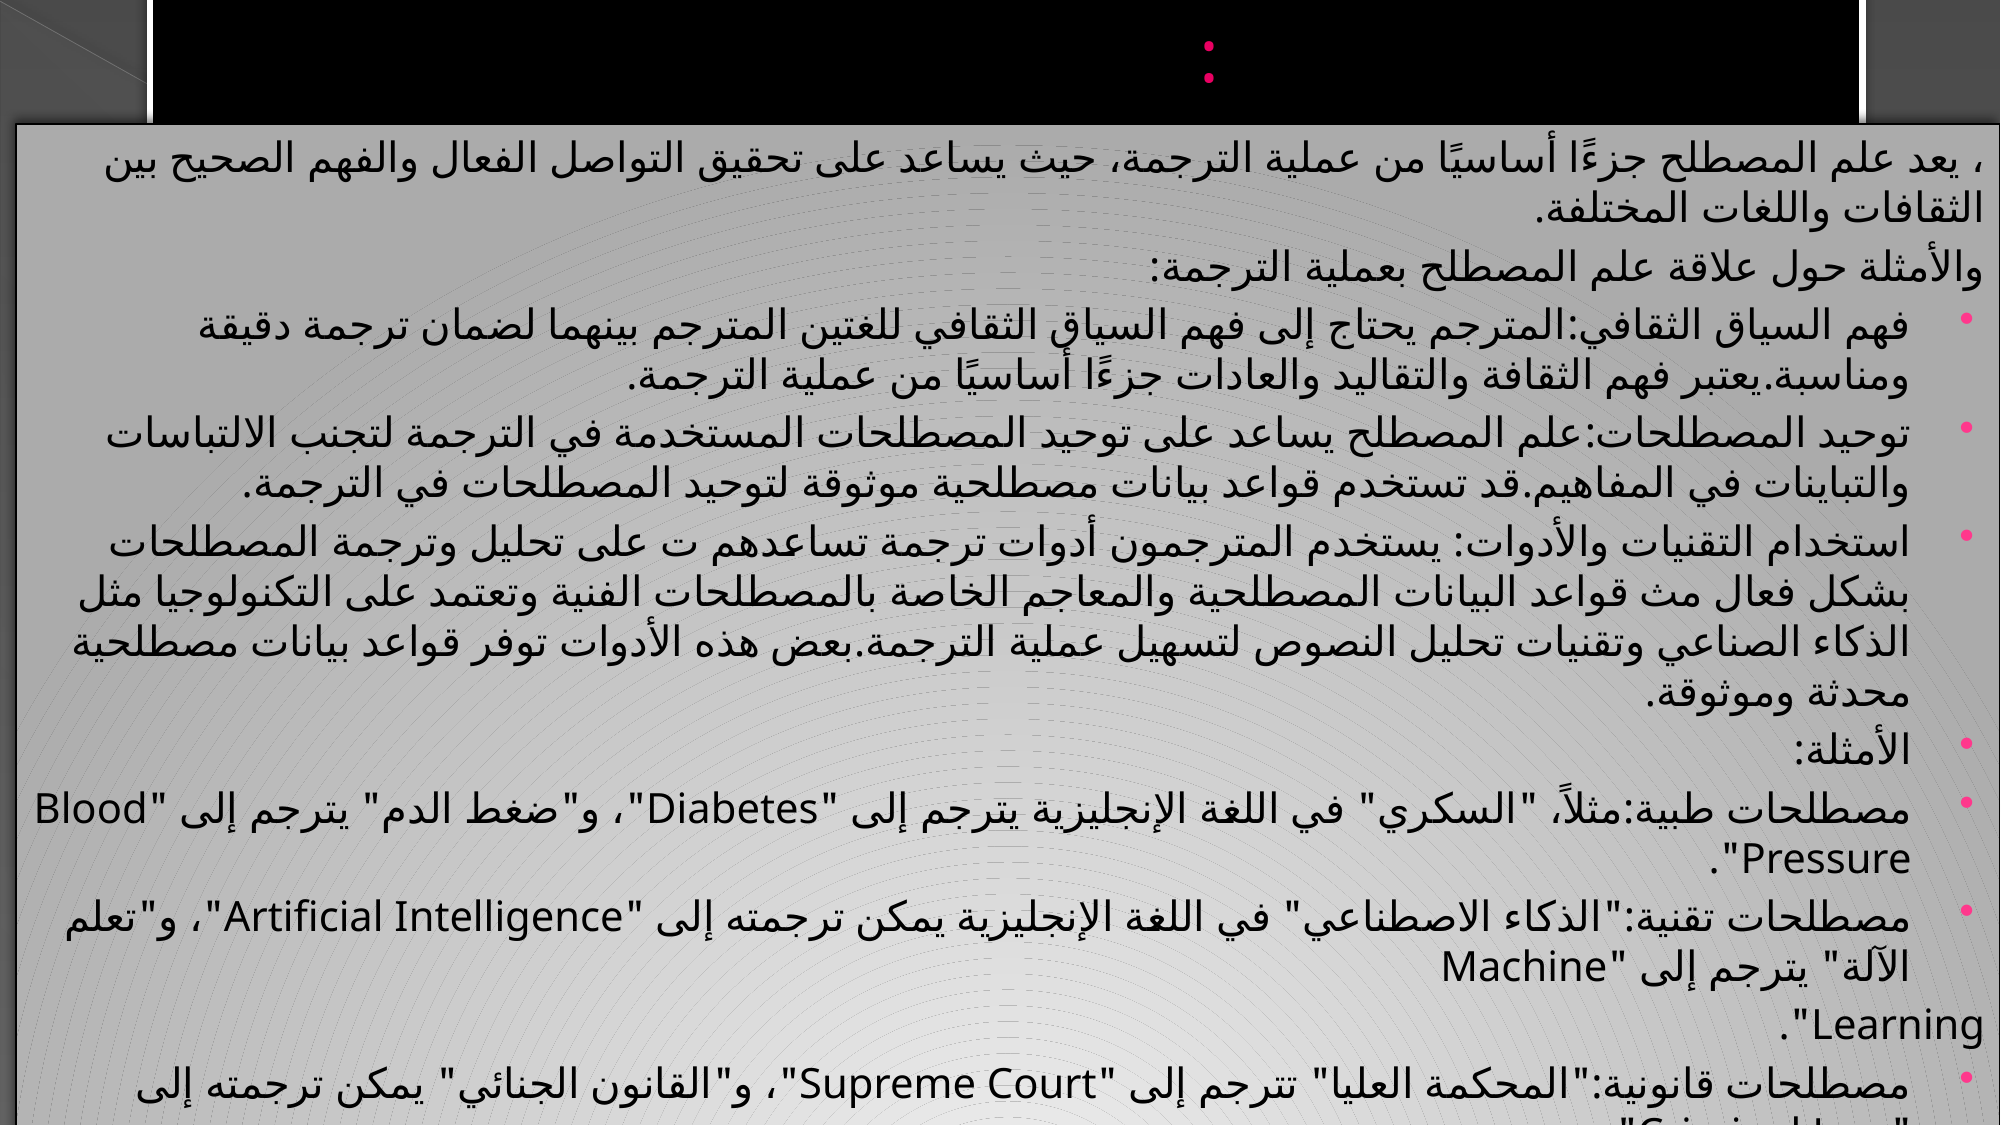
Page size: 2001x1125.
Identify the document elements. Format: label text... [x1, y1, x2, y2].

list ، يعد علم المصطلح جزءًا أساسيًا من عملية الترجمة، حيث يساعد على تحقيق التواصل الفعال والفهم الصحيح بين الثقافات واللغات المختلفة. والأمثلة حول علاقة علم المصطلح بعملية الترجمة: فهم السياق الثقافي:المترجم يحتاج إلى فهم السياق الثقافي للغتين المترجم بينهما لضمان ترجمة دقيقة ومناسبة.يعتبر فهم الثقافة والتقاليد والعادات جزءًا أساسيًا من عملية الترجمة. توحيد المصطلحات:علم المصطلح يساعد على توحيد المصطلحات المستخدمة في الترجمة لتجنب الالتباسات والتباينات في المفاهيم.قد تستخدم قواعد بيانات مصطلحية موثوقة لتوحيد المصطلحات في الترجمة. استخدام التقنيات والأدوات: يستخدم المترجمون أدوات ترجمة تساعدهم ت على تحليل وترجمة المصطلحات بشكل فعال مث قواعد البيانات المصطلحية والمعاجم الخاصة بالمصطلحات الفنية وتعتمد على التكنولوجيا مثل الذكاء الصناعي وتقنيات تحليل النصوص لتسهيل عملية الترجمة.بعض هذه الأدوات توفر قواعد بيانات مصطلحية محدثة وموثوقة. الأمثلة: مصطلحات طبية:مثلاً، "السكري" في اللغة الإنجليزية يترجم إلى "Diabetes"، و"ضغط الدم" يترجم إلى "Blood Pressure". مصطلحات تقنية:"الذكاء الاصطناعي" في اللغة الإنجليزية يمكن ترجمته إلى "Artificial Intelligence"، و"تعلم الآلة" يترجم إلى "Machine Learning". مصطلحات قانونية:"المحكمة العليا" تترجم إلى "Supreme Court"، و"القانون الجنائي" يمكن ترجمته إلى "Criminal Law". مصطلحات تقنية:"معالج النصوص" في اللغة الإنجليزية يترجم إلى "Word Processor"، و"برنامج البريد الإلكتروني" يمكن ترجمته إلى "Email Client".هذه الأمثلة توضح كيف يستخدم علم المصطلح لتحديد وترجمة المصطلحات بدقة واستيعاب للحفاظ على فهم صحيح وموثوق في الترجمة. [15, 123, 2000, 1125]
title علم المصطلح وعلاقته بالترجمة : [147, 0, 1866, 111]
